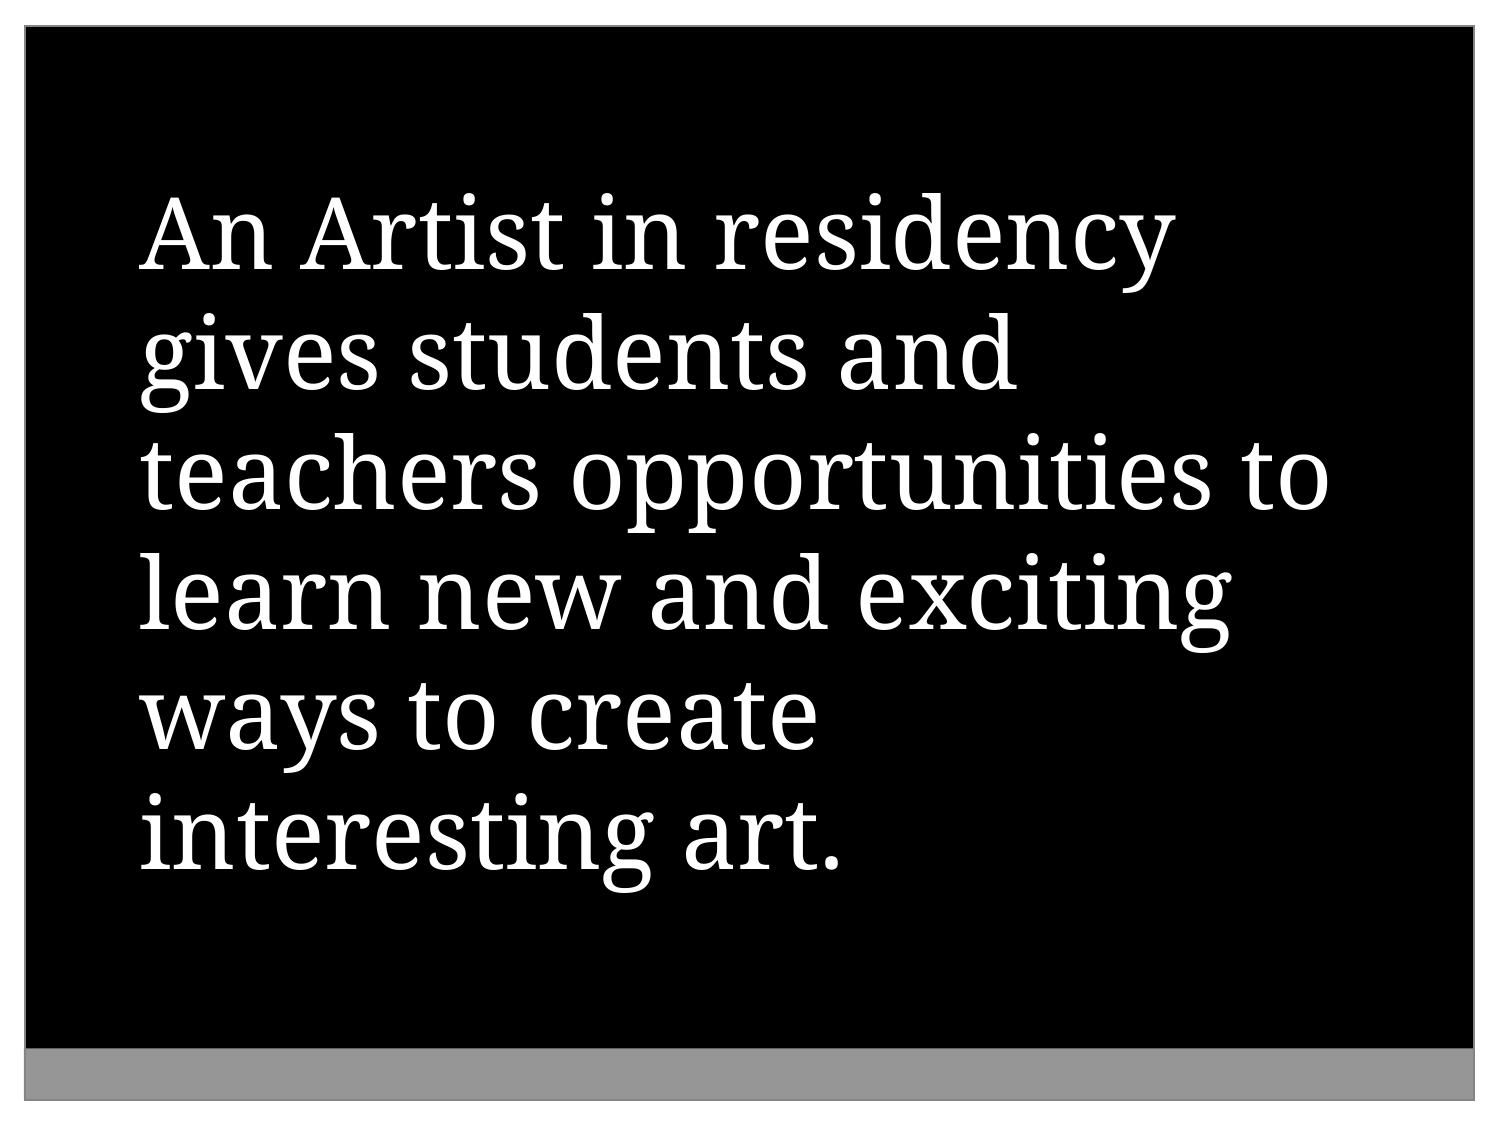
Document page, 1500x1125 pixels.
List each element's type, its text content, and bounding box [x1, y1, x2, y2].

text_box An Artist in residency gives students and teachers opportunities to learn new and exciting ways to create interesting art. [125, 162, 1375, 897]
